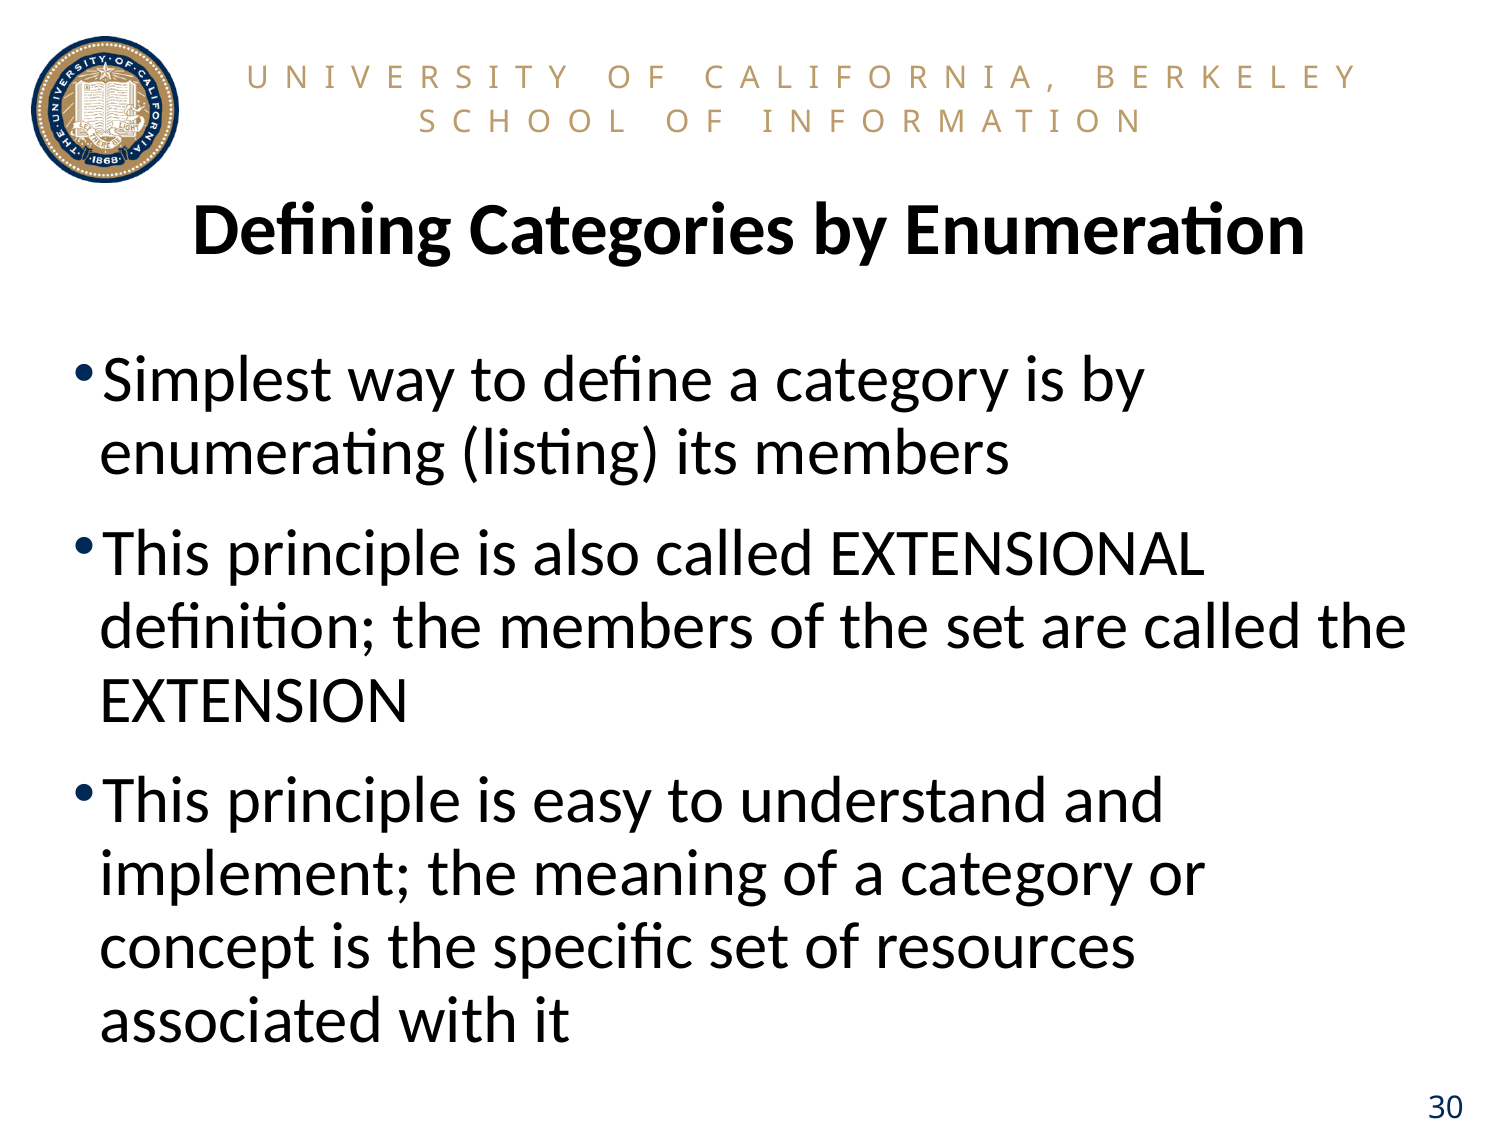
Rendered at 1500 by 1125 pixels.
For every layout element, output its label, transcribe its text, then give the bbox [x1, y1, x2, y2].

picture [31, 36, 179, 184]
text_box SCHOOL OF INFORMATION [412, 105, 1147, 140]
text_box UNIVERSITY OF CALIFORNIA, BERKELEY [240, 61, 1361, 97]
title Defining Categories by Enumeration [74, 132, 1425, 328]
text_box Simplest way to define a category is by enumerating (listing) its members This principle is also called EXTENSIONAL definition; the members of the set are called the EXTENSION This principle is easy to understand and implement; the meaning of a category or concept is the specific set of resources associated with it [62, 337, 1438, 1063]
text_box 30 [1438, 1081, 1454, 1119]
